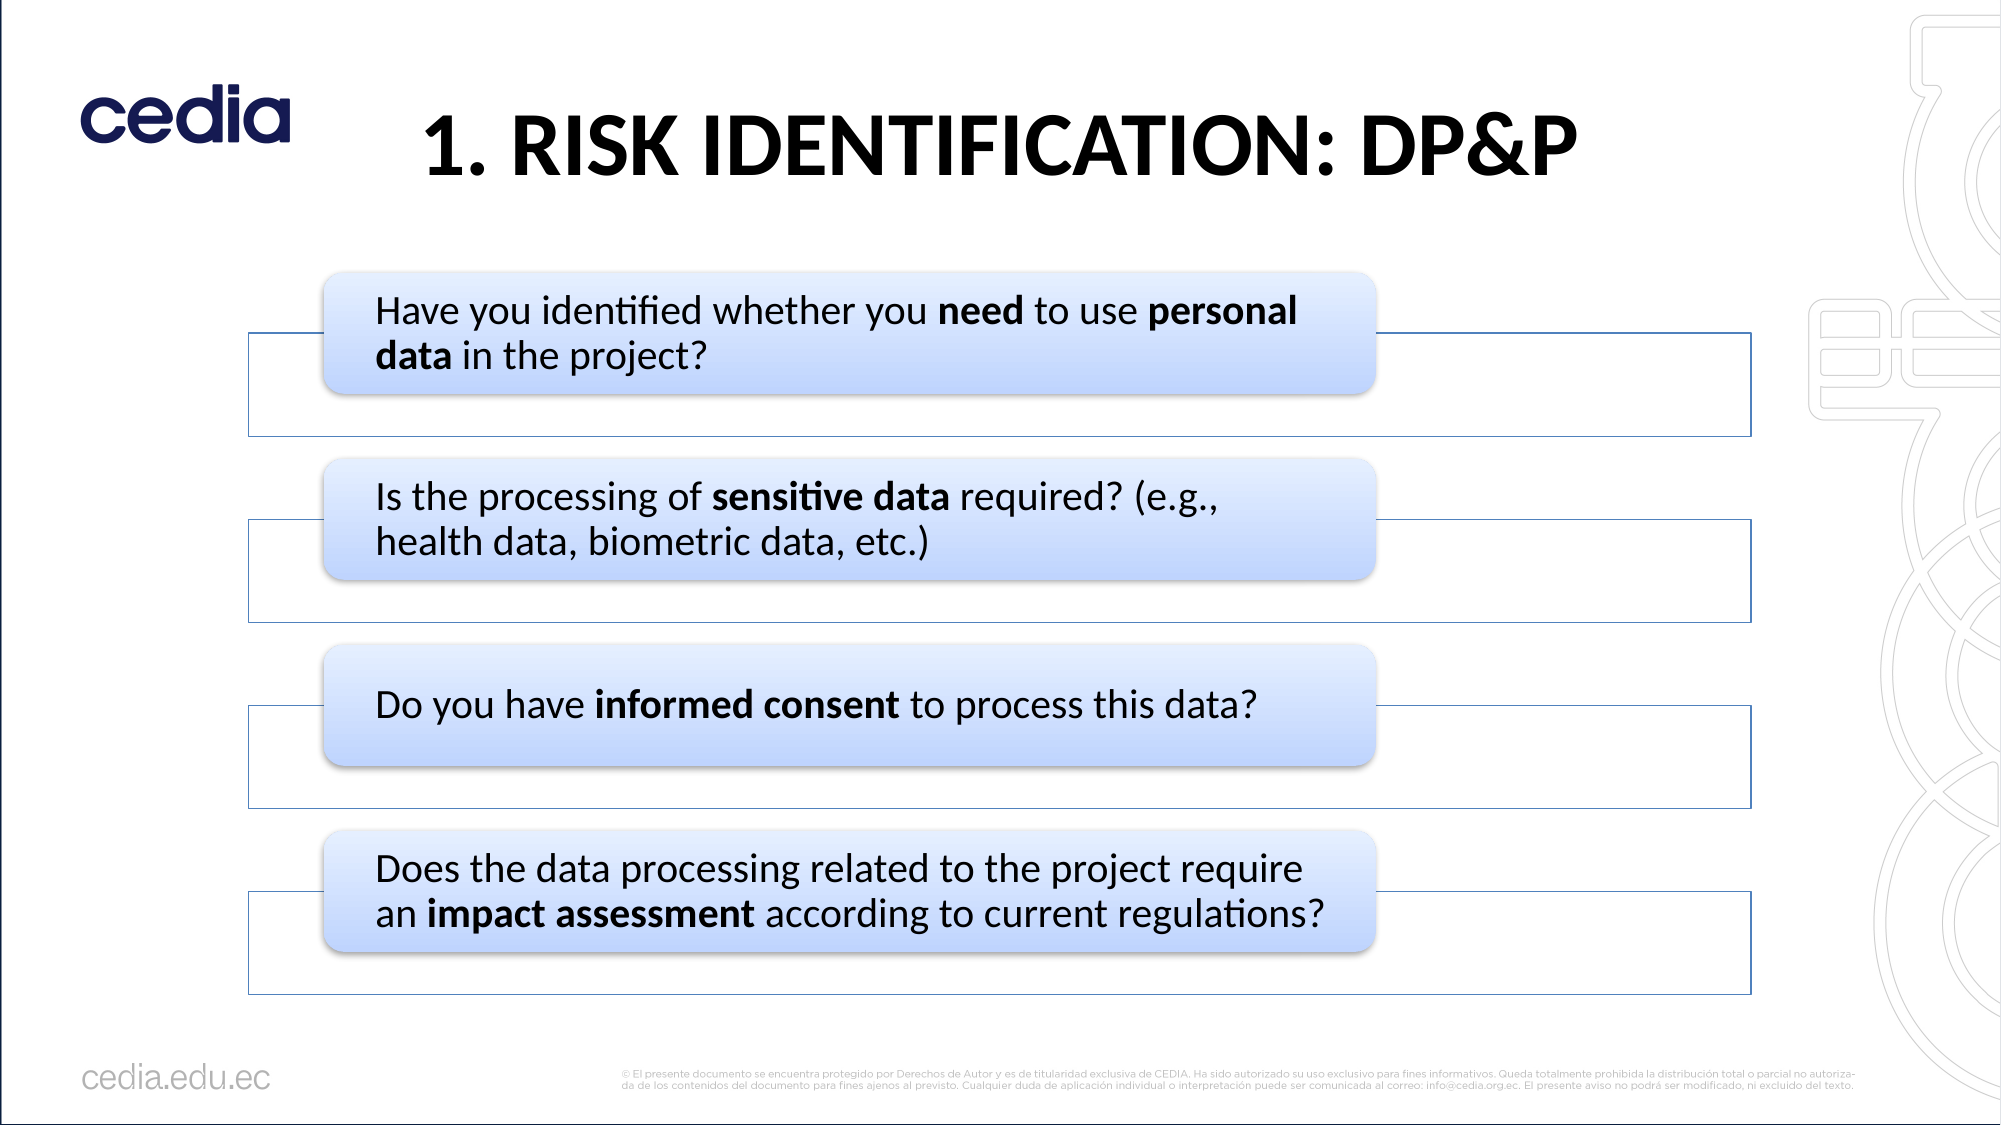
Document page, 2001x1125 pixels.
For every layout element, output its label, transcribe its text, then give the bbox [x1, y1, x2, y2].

picture [0, 0, 2001, 1125]
title 1. RISK IDENTIFICATION: DP&P [99, 45, 1900, 233]
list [248, 262, 1752, 1006]
